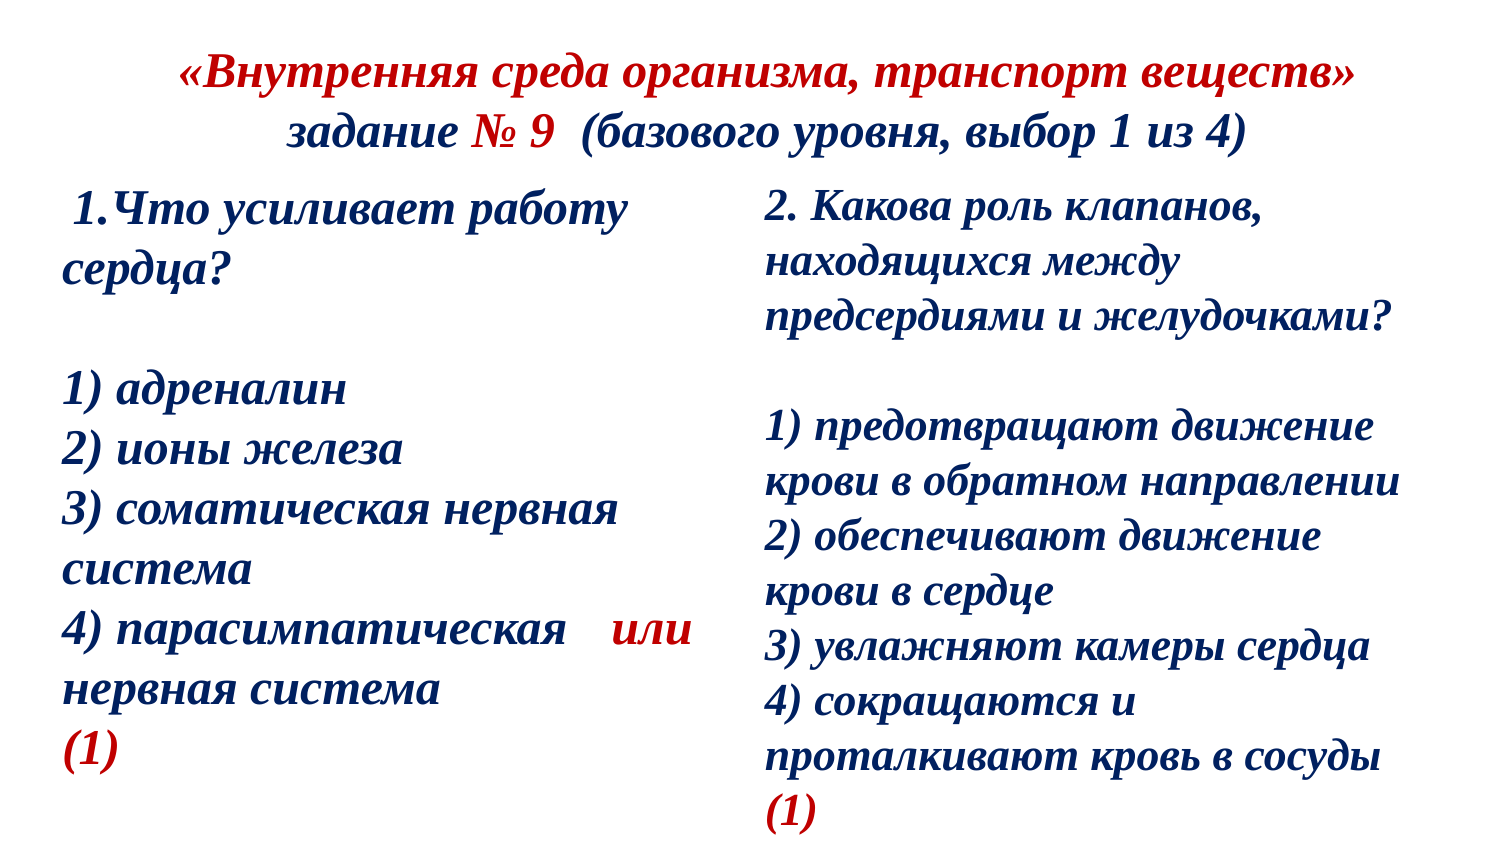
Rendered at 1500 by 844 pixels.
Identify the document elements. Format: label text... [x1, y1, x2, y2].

text_box 1.Что усиливает работу сердца? 1) адреналин 2) ионы железа 3) соматическая нервная система 4) парасимпатическая нервная система (1) [47, 167, 686, 783]
text_box 2. Какова роль клапанов, находящихся между предсердиями и желудочками? 1) предотвращают движение крови в обратном направлении 2) обеспечивают движение крови в сердце 3) увлажняют камеры сердца 4) сокращаются и проталкивают кровь в сосуды (1) [750, 167, 1424, 842]
text_box «Внутренняя среда организма, транспорт веществ» задание № 9 (базового уровня, выбор 1 из 4) [64, 29, 1471, 165]
text_box или [596, 587, 750, 662]
